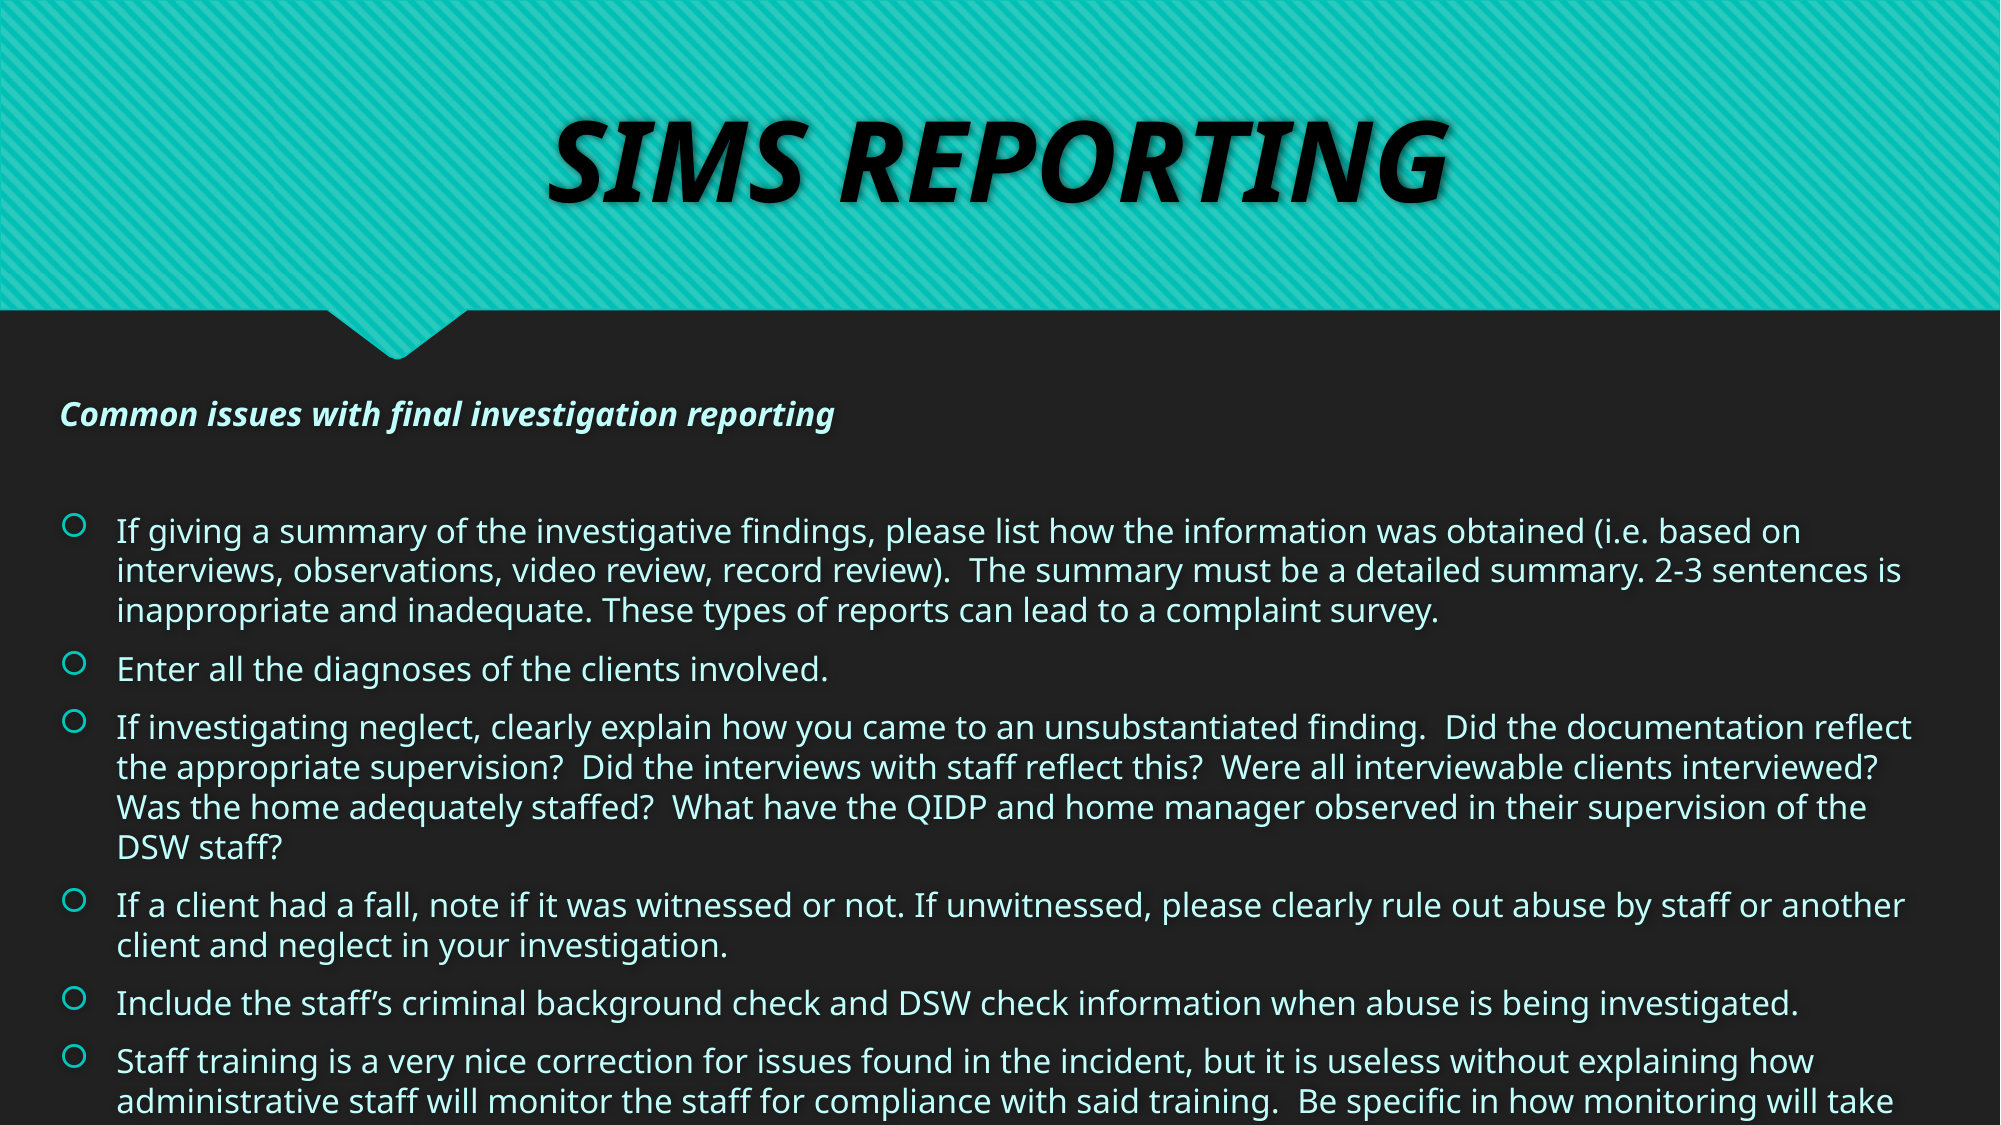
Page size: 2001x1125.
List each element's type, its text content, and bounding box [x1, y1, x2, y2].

title SIMS REPORTING [132, 73, 1868, 233]
list Common issues with final investigation reporting If giving a summary of the investigative findings, please list how the information was obtained (i.e. based on interviews, observations, video review, record review). The summary must be a detailed summary. 2-3 sentences is inappropriate and inadequate. These types of reports can lead to a complaint survey. Enter all the diagnoses of the clients involved. If investigating neglect, clearly explain how you came to an unsubstantiated finding. Did the documentation reflect the appropriate supervision? Did the interviews with staff reflect this? Were all interviewable clients interviewed? Was the home adequately staffed? What have the QIDP and home manager observed in their supervision of the DSW staff? If a client had a fall, note if it was witnessed or not. If unwitnessed, please clearly rule out abuse by staff or another client and neglect in your investigation. Include the staff’s criminal background check and DSW check information when abuse is being investigated. Staff training is a very nice correction for issues found in the incident, but it is useless without explaining how administrative staff will monitor the staff for compliance with said training. Be specific in how monitoring will take place, frequency, etc. [44, 385, 1953, 1125]
